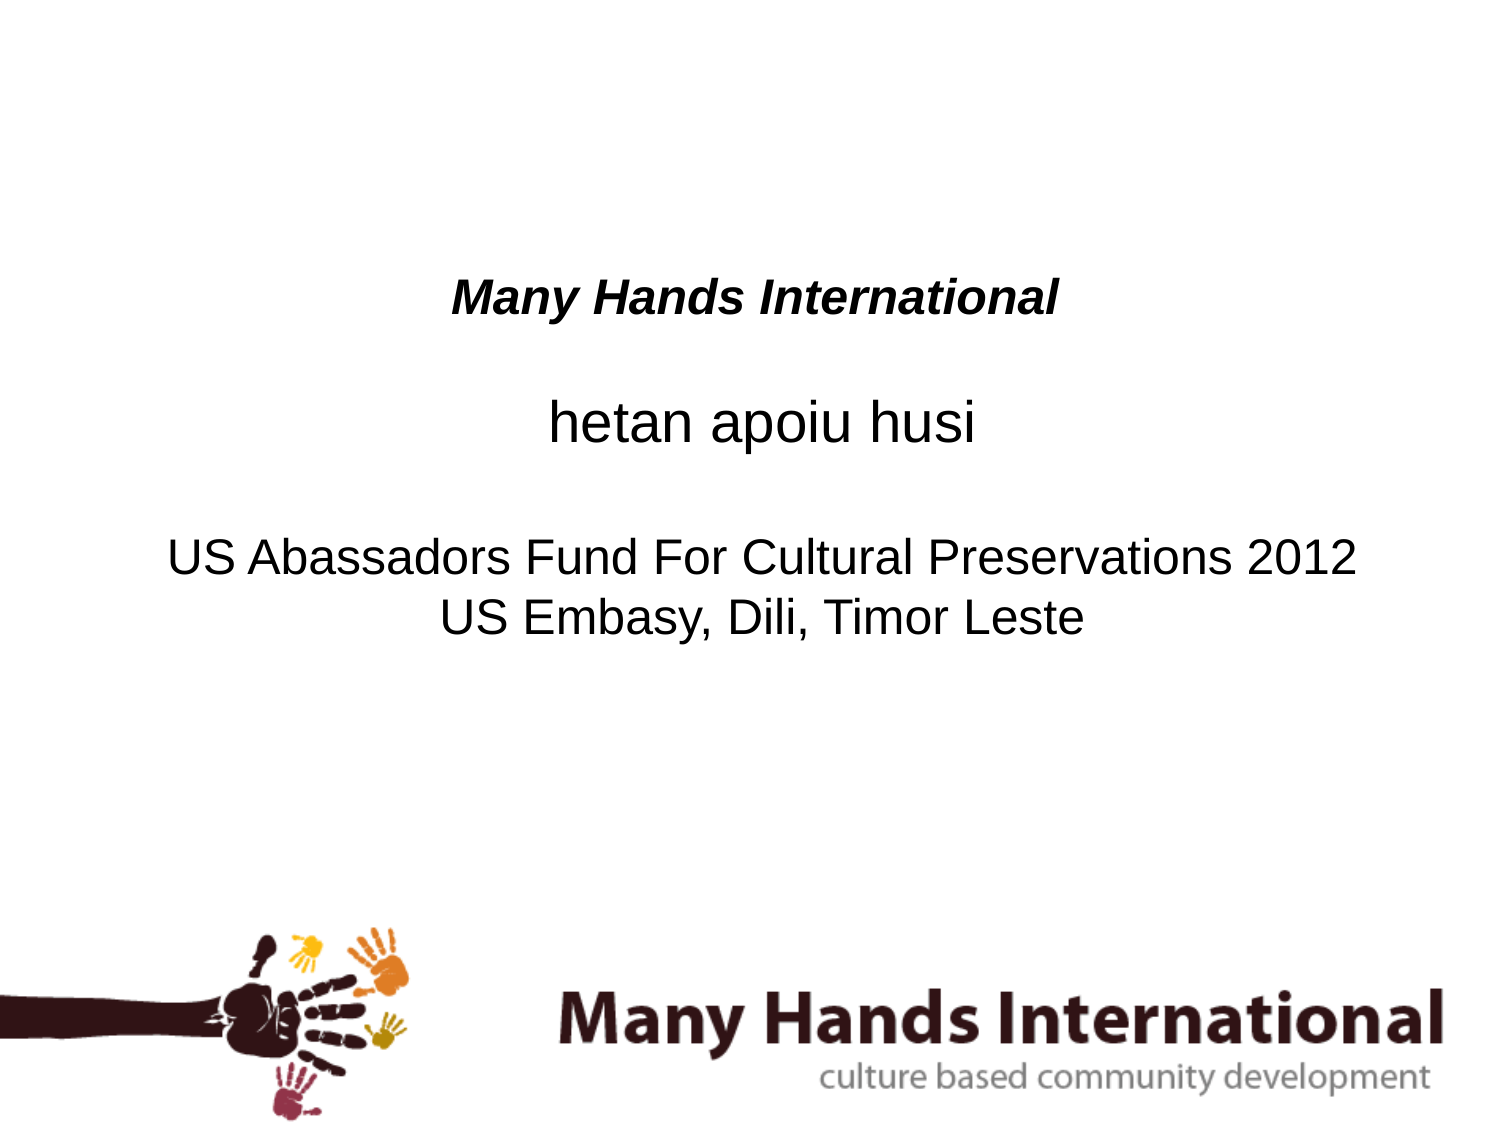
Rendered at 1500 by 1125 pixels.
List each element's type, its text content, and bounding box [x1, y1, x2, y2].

text_box Many Hands International hetan apoiu husi US Abassadors Fund For Cultural Preservations 2012 US Embasy, Dili, Timor Leste [99, 256, 1425, 697]
picture [0, 919, 1500, 1125]
